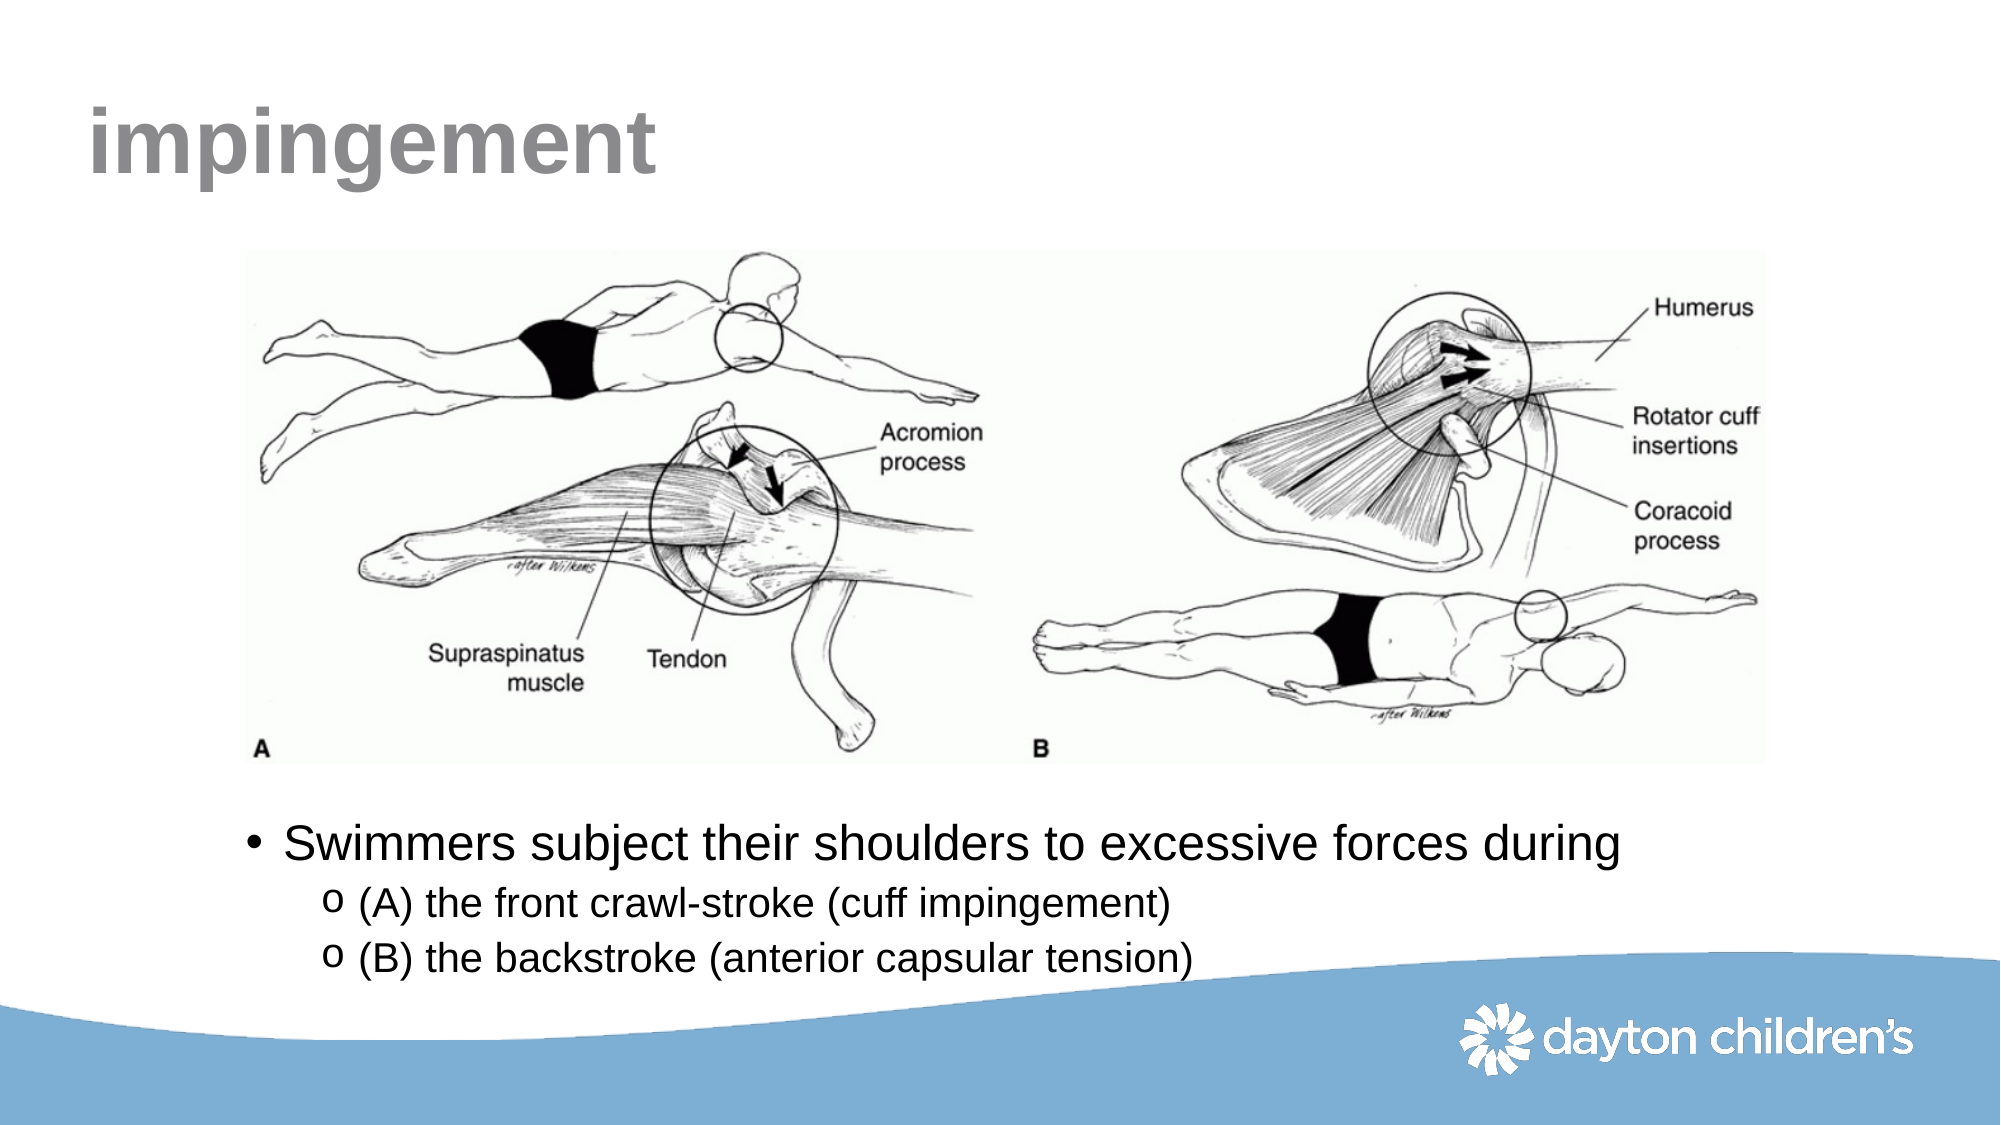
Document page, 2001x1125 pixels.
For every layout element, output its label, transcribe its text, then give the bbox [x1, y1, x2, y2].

title impingement [87, 37, 1913, 250]
picture [245, 249, 1766, 764]
list Swimmers subject their shoulders to excessive forces during (A) the front crawl-stroke (cuff impingement) (B) the backstroke (anterior capsular tension) [245, 816, 1766, 1062]
picture [1459, 1003, 1913, 1076]
